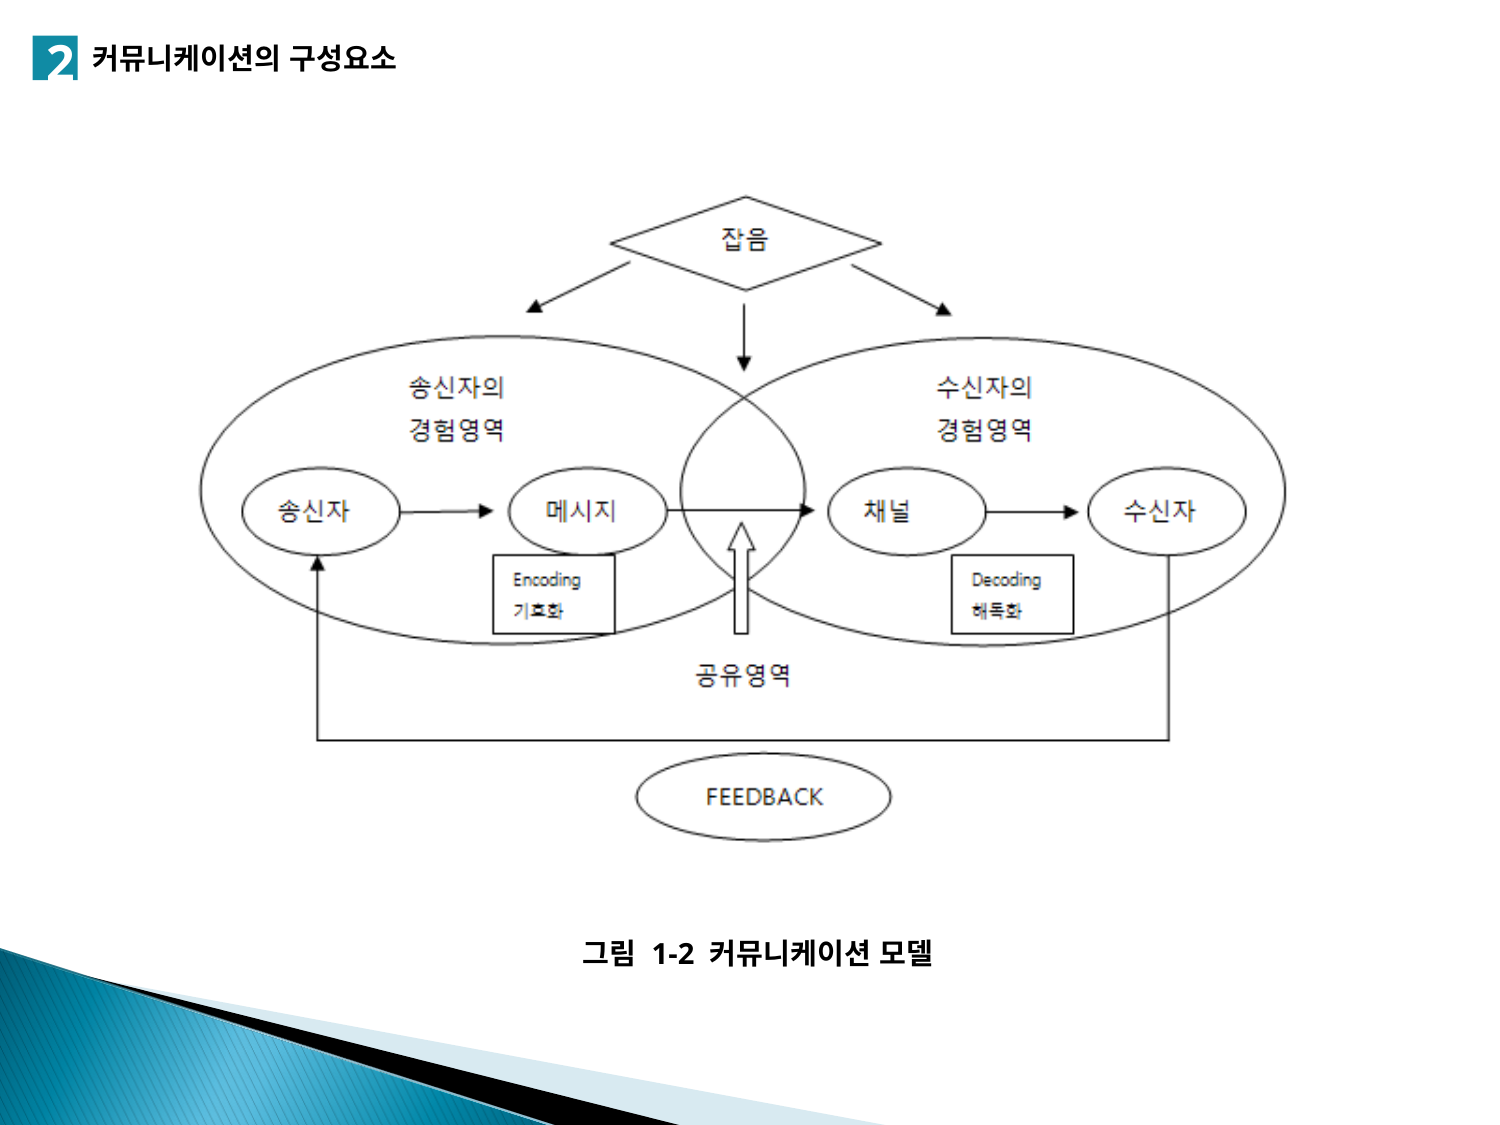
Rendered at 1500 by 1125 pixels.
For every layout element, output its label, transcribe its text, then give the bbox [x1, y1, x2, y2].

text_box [32, 30, 486, 92]
picture [157, 166, 1338, 897]
text_box 그림 1-2 커뮤니케이션 모델 [567, 927, 949, 978]
picture [0, 946, 559, 1125]
